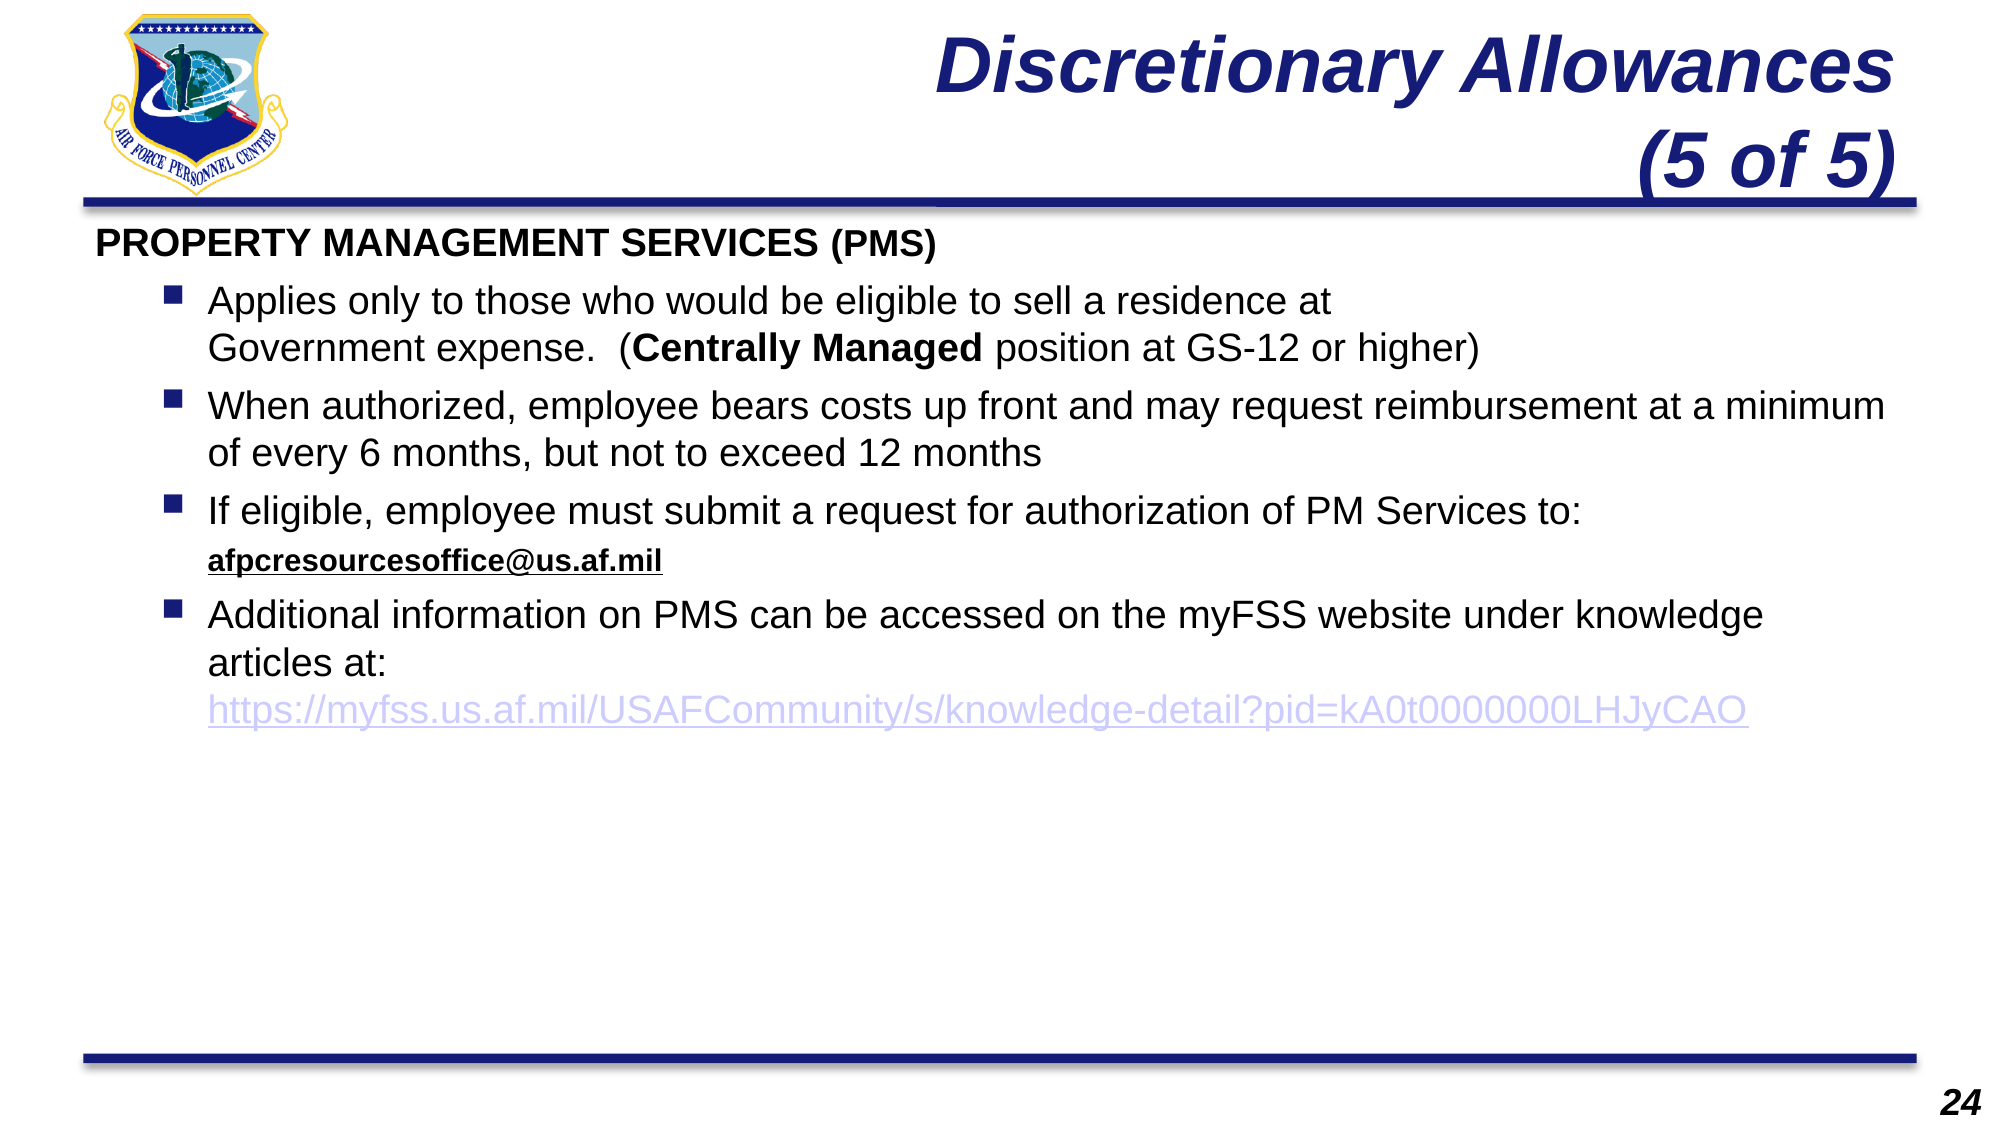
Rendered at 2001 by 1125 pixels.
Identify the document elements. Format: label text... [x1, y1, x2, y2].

title Discretionary Allowances (5 of 5) [787, 24, 1912, 191]
list PROPERTY MANAGEMENT SERVICES (PMS) Applies only to those who would be eligible to sell a residence at Government expense. (Centrally Managed position at GS-12 or higher) When authorized, employee bears costs up front and may request reimbursement at a minimum of every 6 months, but not to exceed 12 months If eligible, employee must submit a request for authorization of PM Services to: afpcresourcesoffice@us.af.mil Additional information on PMS can be accessed on the myFSS website under knowledge articles at: https://myfss.us.af.mil/USAFCommunity/s/knowledge-detail?pid=kA0t0000000LHJyCAO [79, 209, 1912, 1071]
slide_number 24 [1746, 1070, 1998, 1121]
picture [104, 14, 288, 199]
